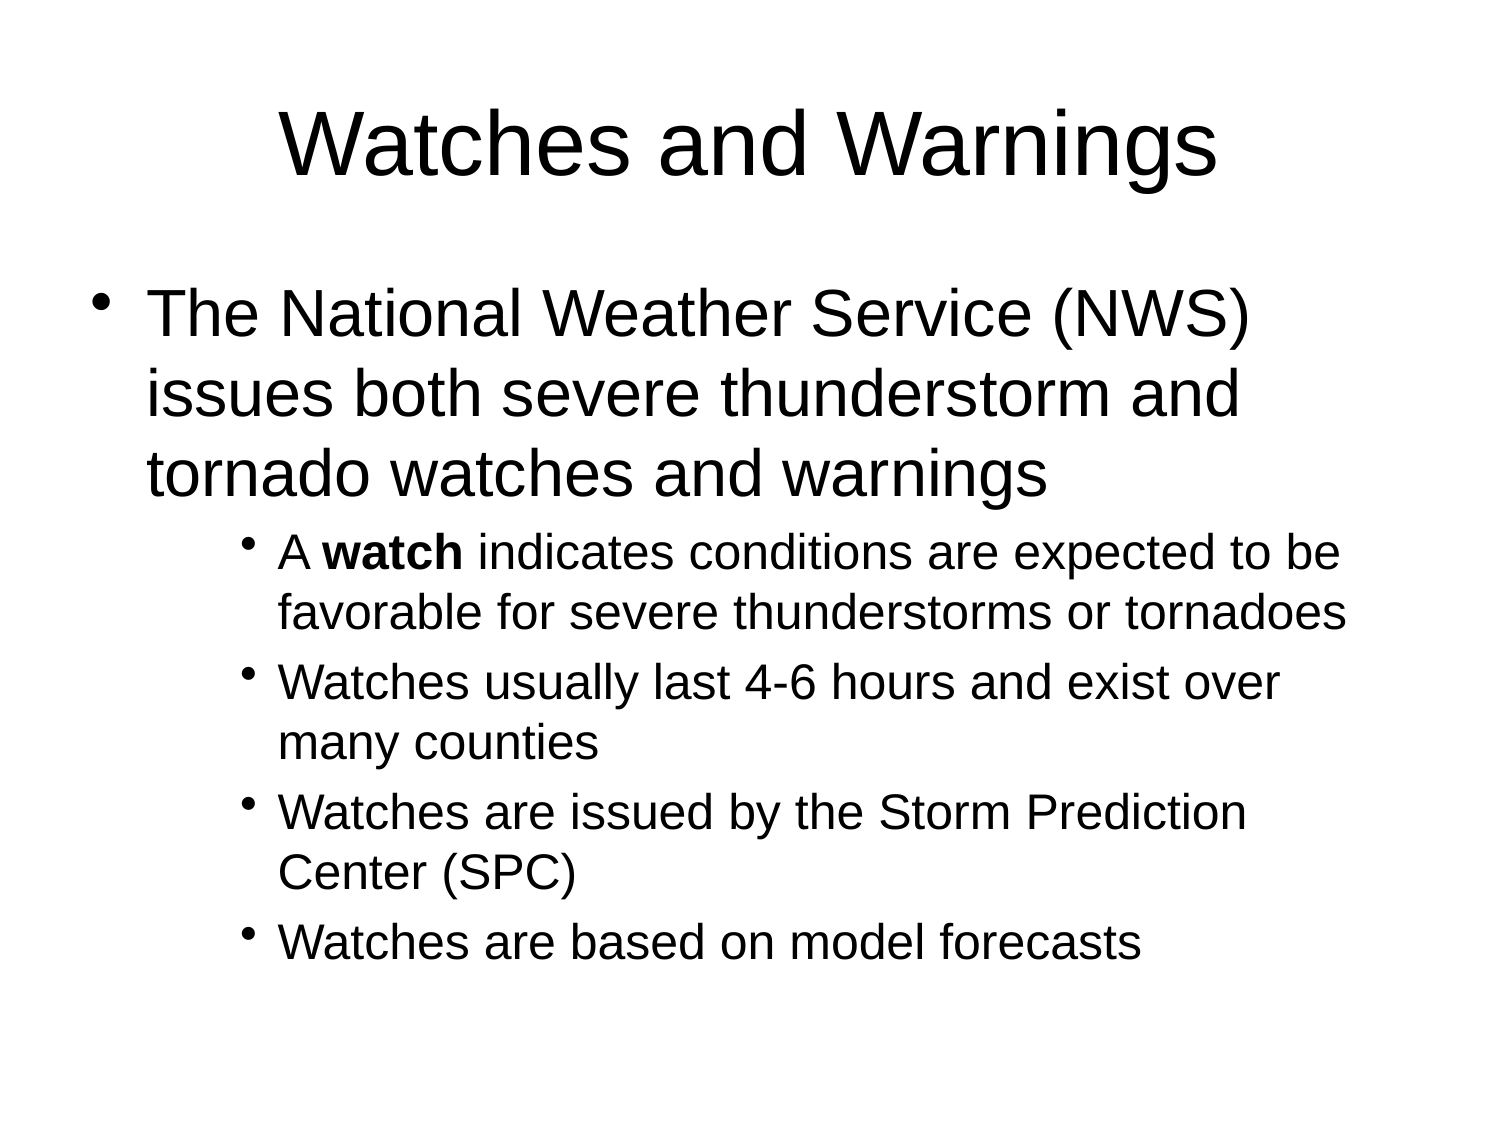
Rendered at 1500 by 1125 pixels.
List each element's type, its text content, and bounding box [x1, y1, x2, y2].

title Watches and Warnings [75, 45, 1425, 233]
list The National Weather Service (NWS) issues both severe thunderstorm and tornado watches and warnings A watch indicates conditions are expected to be favorable for severe thunderstorms or tornadoes Watches usually last 4-6 hours and exist over many counties Watches are issued by the Storm Prediction Center (SPC) Watches are based on model forecasts [75, 262, 1425, 1005]
